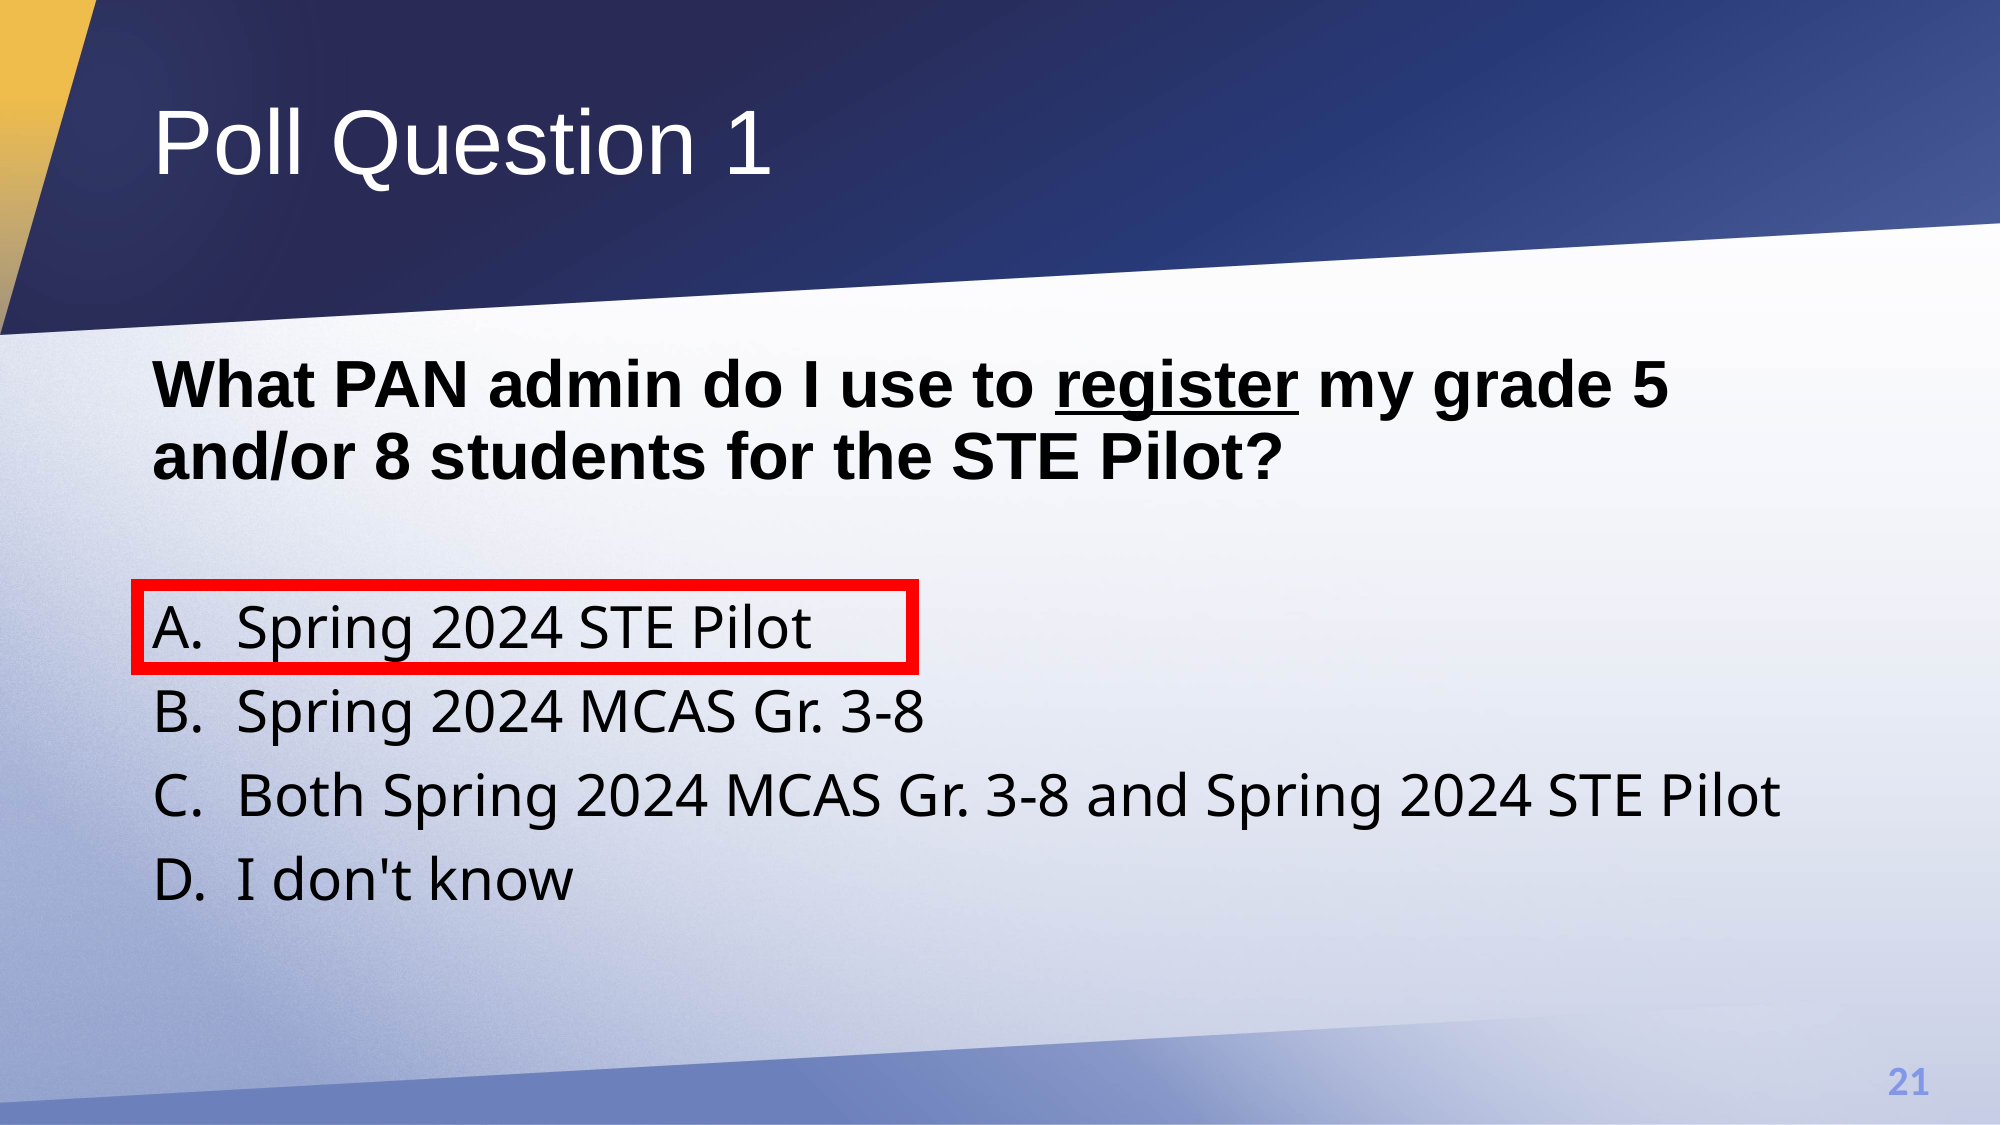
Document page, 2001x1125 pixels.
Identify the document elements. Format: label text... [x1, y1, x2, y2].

text_box [136, 584, 914, 670]
list What PAN admin do I use to register my grade 5 and/or 8 students for the STE Pilot? Spring 2024 STE Pilot Spring 2024 MCAS Gr. 3-8 Both Spring 2024 MCAS Gr. 3-8 and Spring 2024 STE Pilot I don't know [137, 342, 1863, 1005]
title Poll Question 1 [137, 59, 1932, 231]
picture [0, 0, 2000, 1125]
